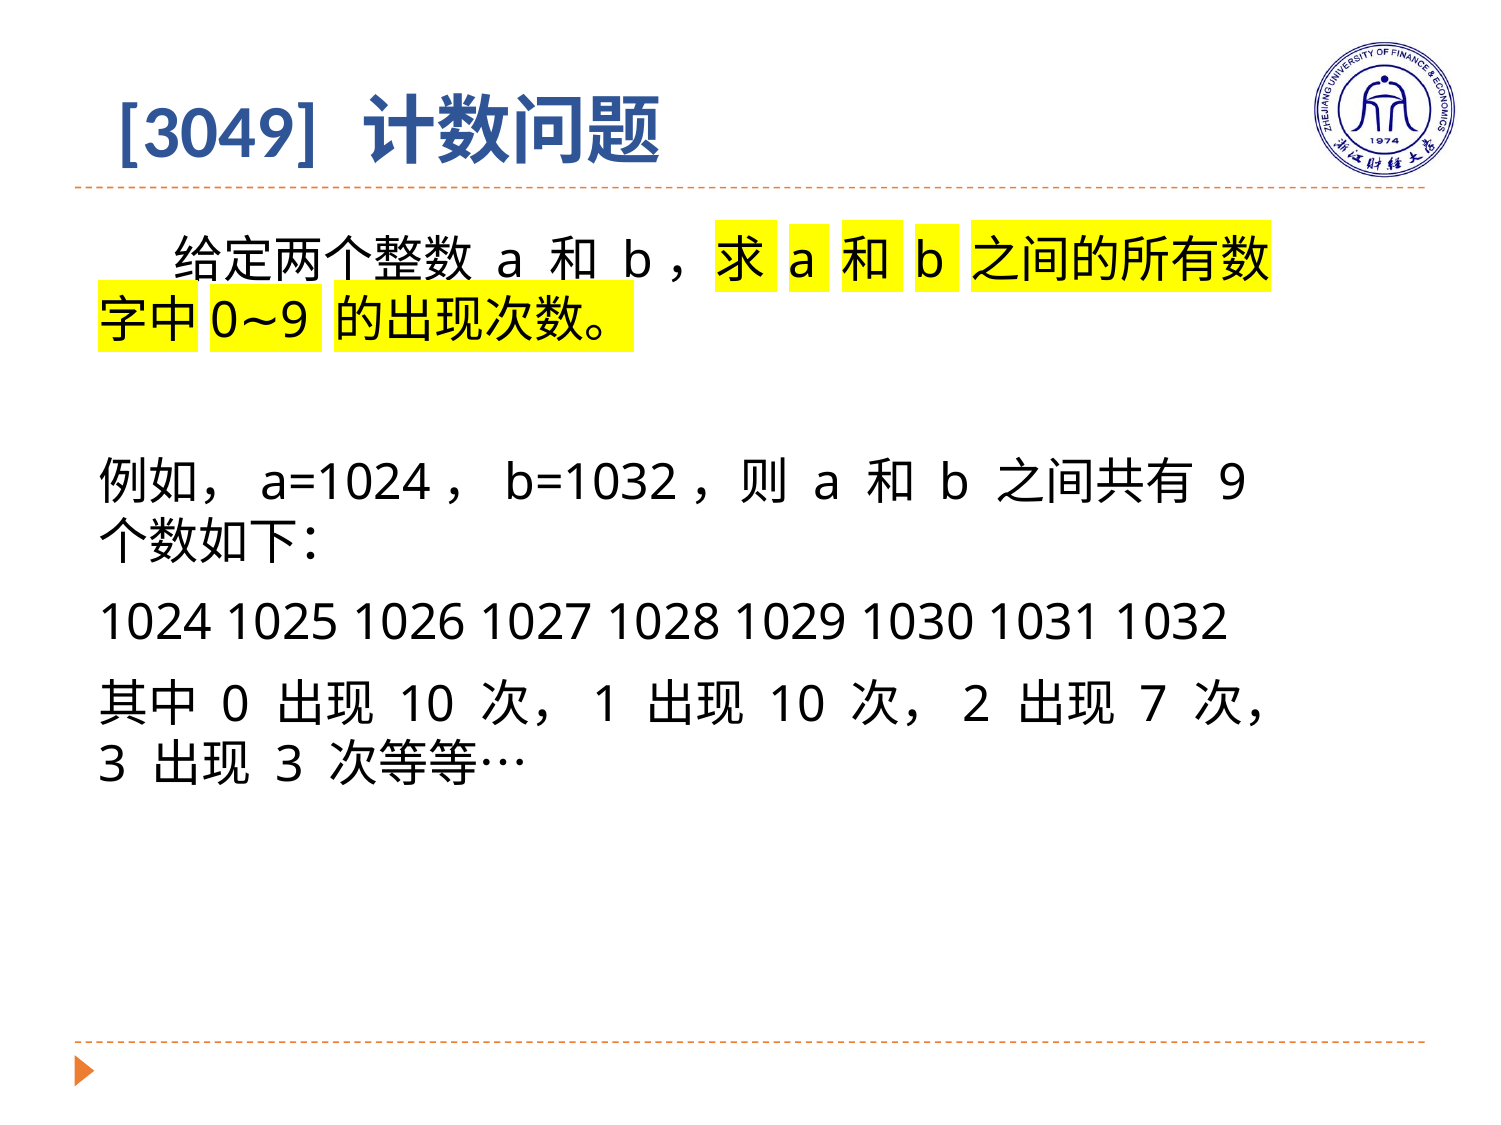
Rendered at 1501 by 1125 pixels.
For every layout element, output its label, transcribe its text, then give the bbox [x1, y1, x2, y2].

picture [1308, 37, 1460, 182]
title [3049] 计数问题 [103, 59, 1398, 185]
slide_number [1059, 1042, 1398, 1103]
text_box 给定两个整数 a 和 b，求 a 和 b 之间的所有数字中0∼9 的出现次数。 例如，a=1024，b=1032，则 a 和 b 之间共有 9 个数如下： 1024 1025 1026 1027 1028 1029 1030 1031 1032 其中 0 出现 10 次，1 出现 10 次，2 出现 7 次，3 出现 3 次等等… [83, 220, 1335, 972]
